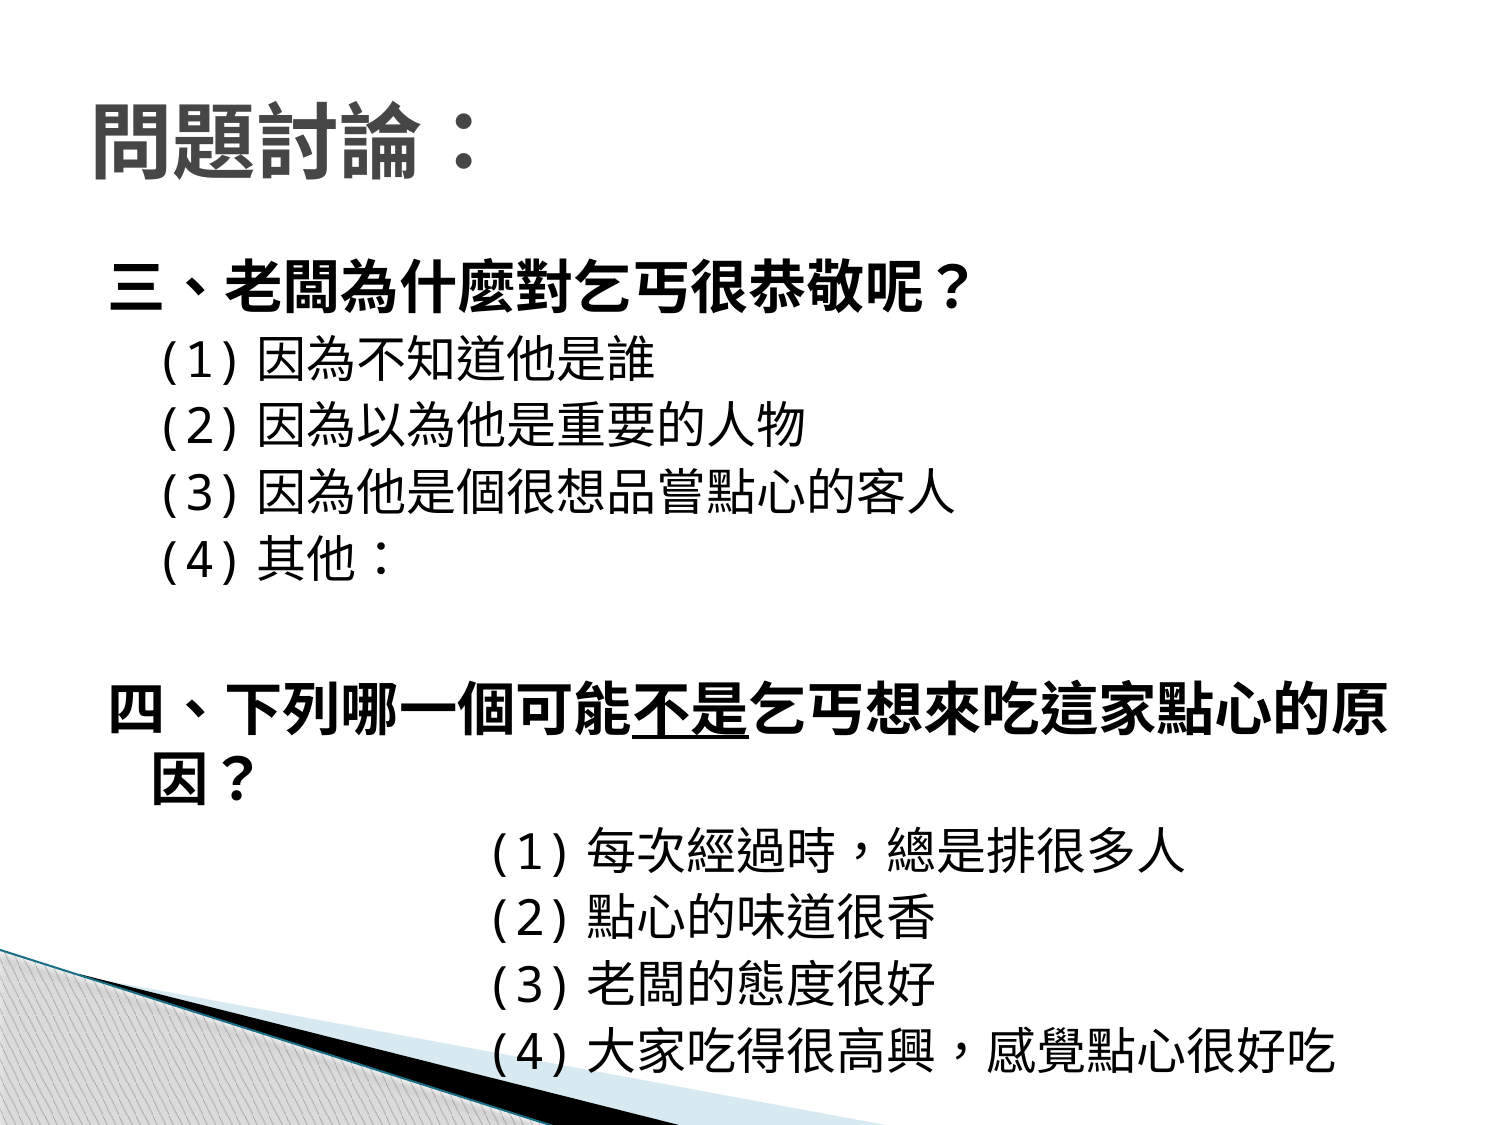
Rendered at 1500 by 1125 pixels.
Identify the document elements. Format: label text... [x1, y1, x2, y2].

title 問題討論： [75, 45, 1425, 233]
list 三、老闆為什麼對乞丐很恭敬呢？ (1)因為不知道他是誰 (2)因為以為他是重要的人物 (3)因為他是個很想品嘗點心的客人 (4)其他： 四、下列哪一個可能不是乞丐想來吃這家點心的原因？ (1)每次經過時，總是排很多人 (2)點心的味道很香 (3)老闆的態度很好 (4)大家吃得很高興，感覺點心很好吃 [74, 242, 1426, 986]
